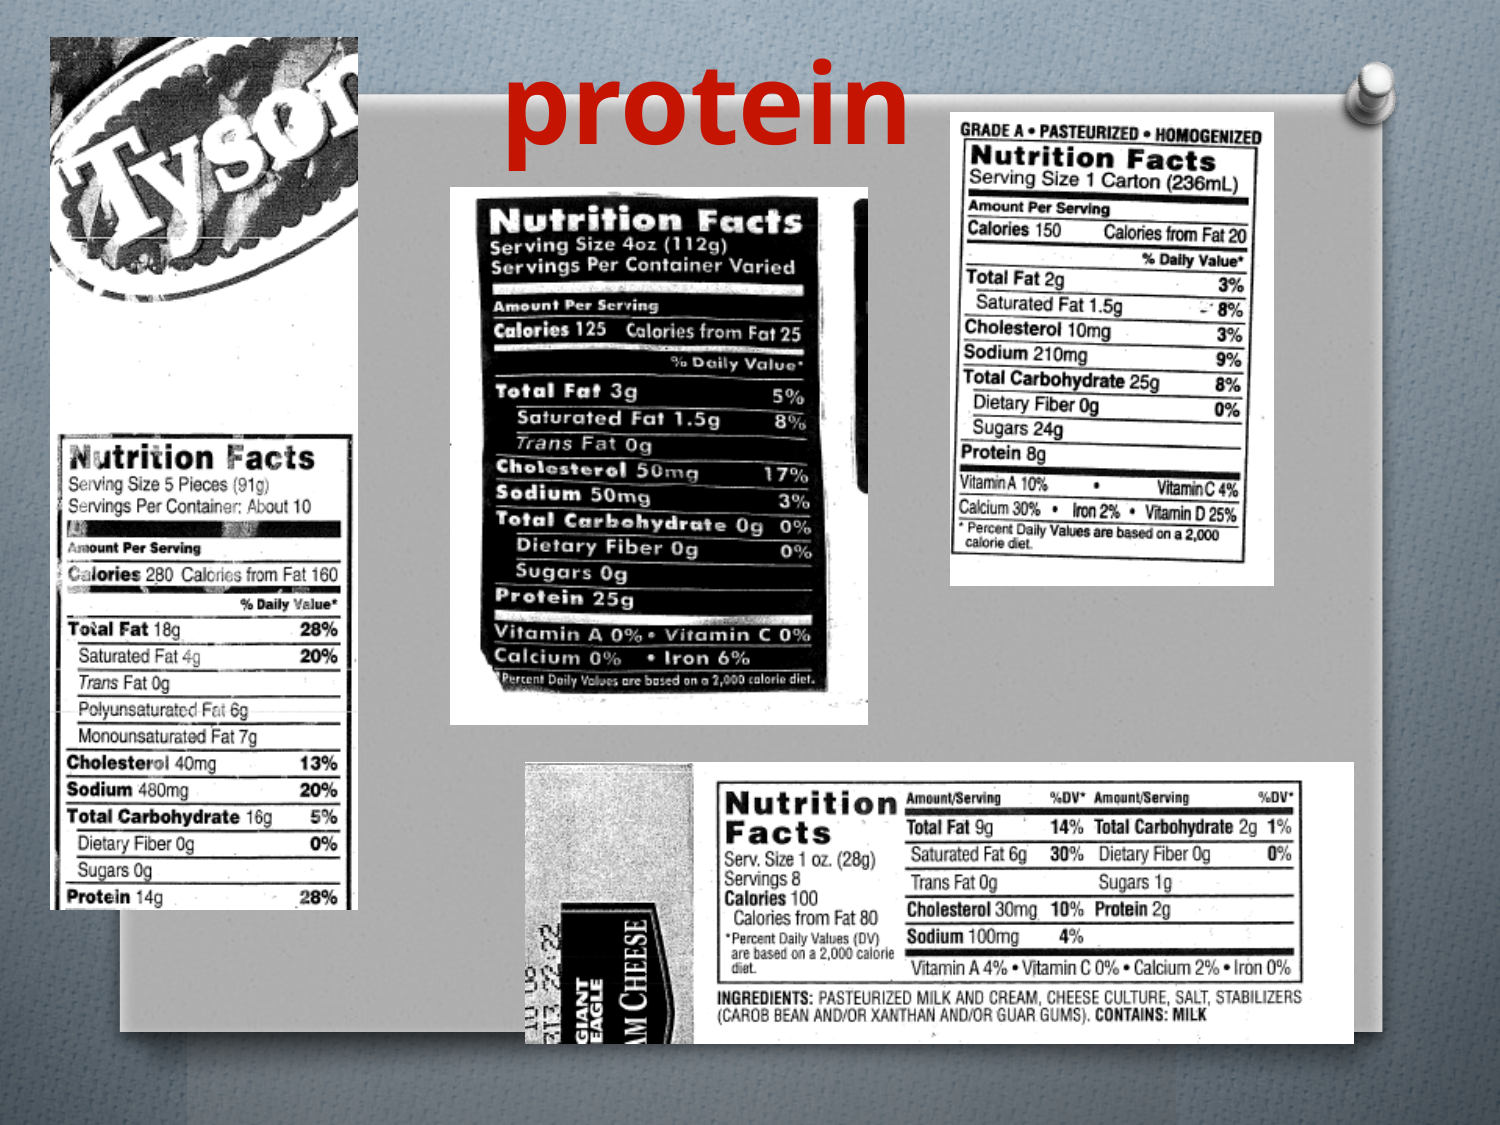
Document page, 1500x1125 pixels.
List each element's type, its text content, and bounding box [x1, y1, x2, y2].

picture [1317, 35, 1439, 156]
picture [949, 112, 1274, 587]
picture [524, 762, 1354, 1045]
picture [449, 187, 868, 726]
text_box protein [485, 24, 929, 175]
picture [49, 29, 358, 910]
